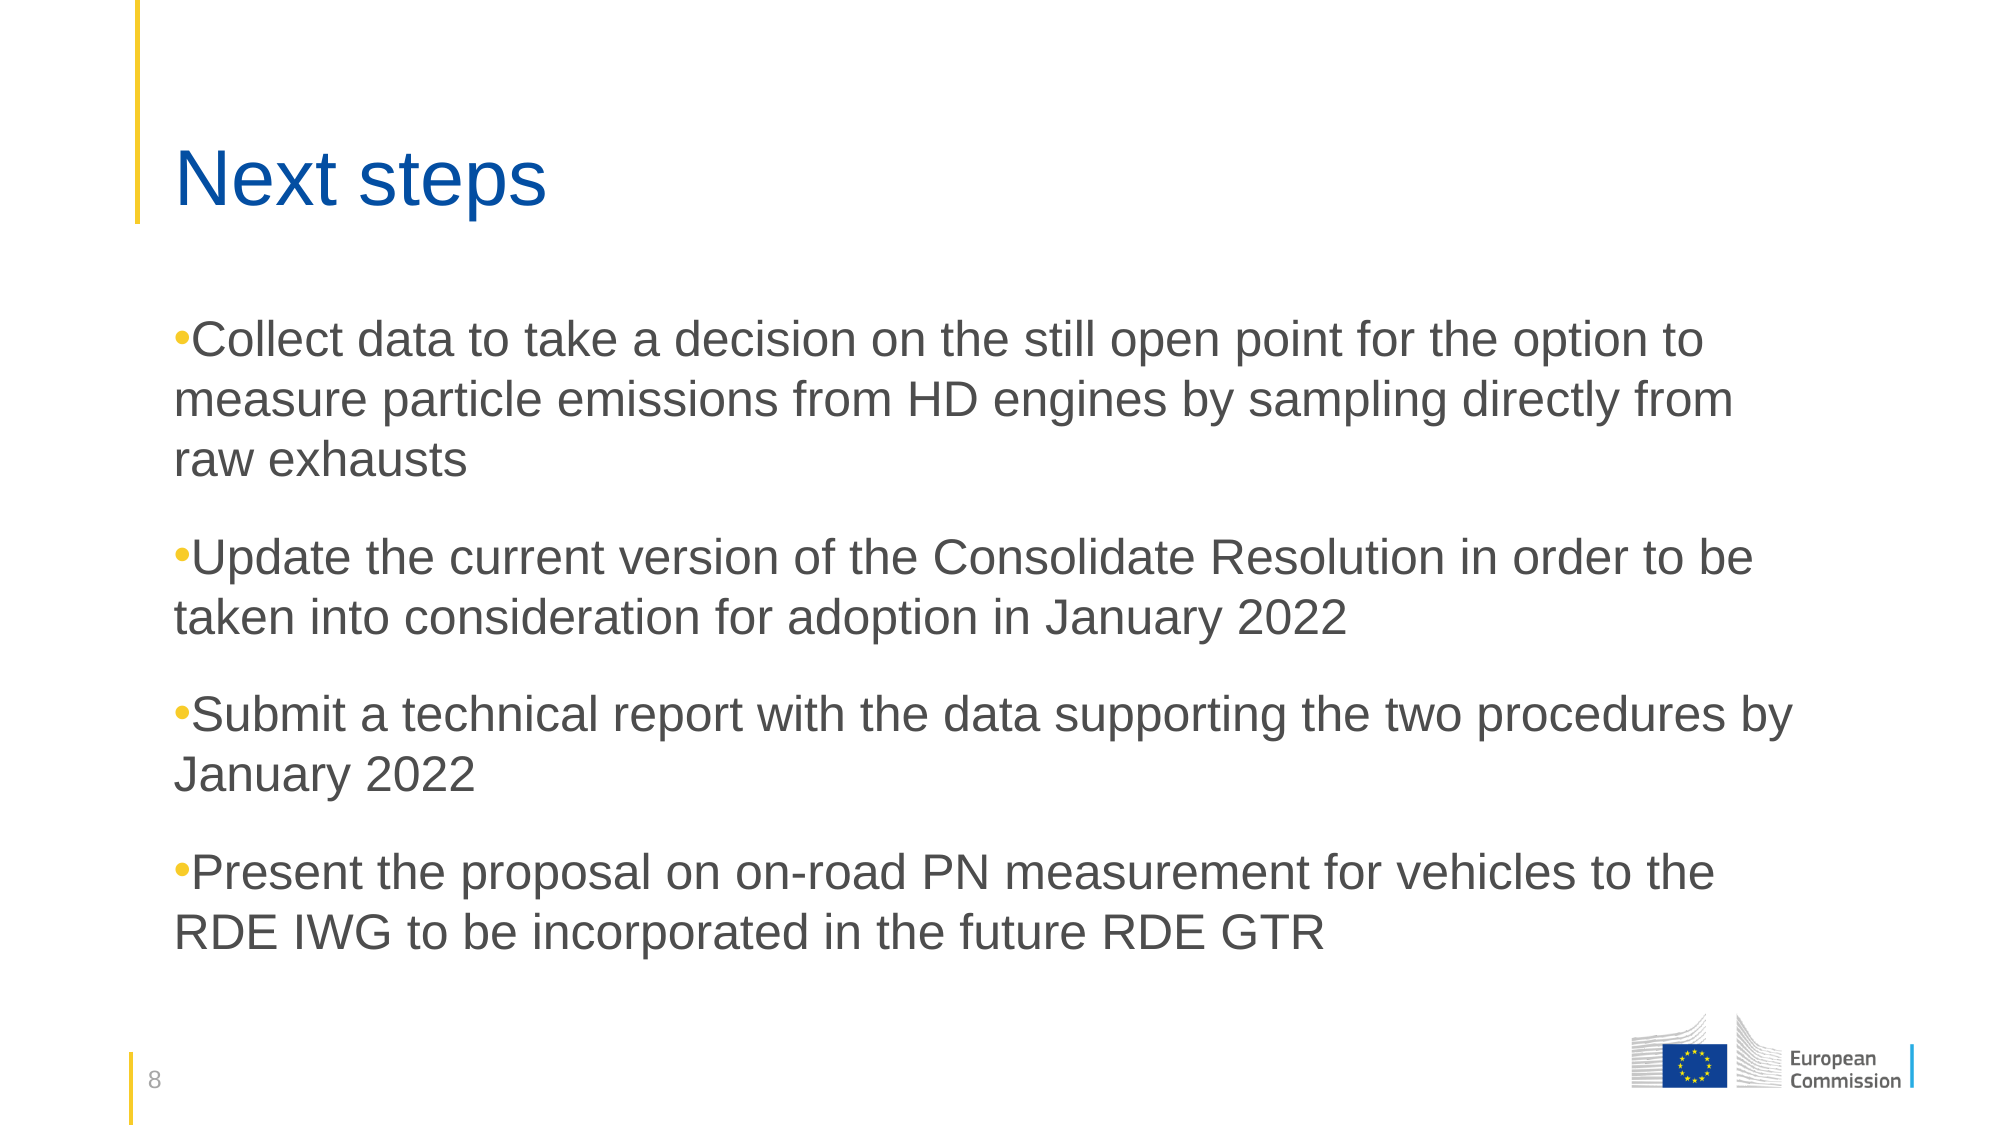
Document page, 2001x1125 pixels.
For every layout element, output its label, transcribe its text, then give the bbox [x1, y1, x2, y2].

list Collect data to take a decision on the still open point for the option to measure particle emissions from HD engines by sampling directly from raw exhausts Update the current version of the Consolidate Resolution in order to be taken into consideration for adoption in January 2022 Submit a technical report with the data supporting the two procedures by January 2022 Present the proposal on on-road PN measurement for vehicles to the RDE IWG to be incorporated in the future RDE GTR [158, 299, 1843, 984]
title Next steps [159, 94, 1843, 223]
picture [1631, 1013, 1915, 1091]
